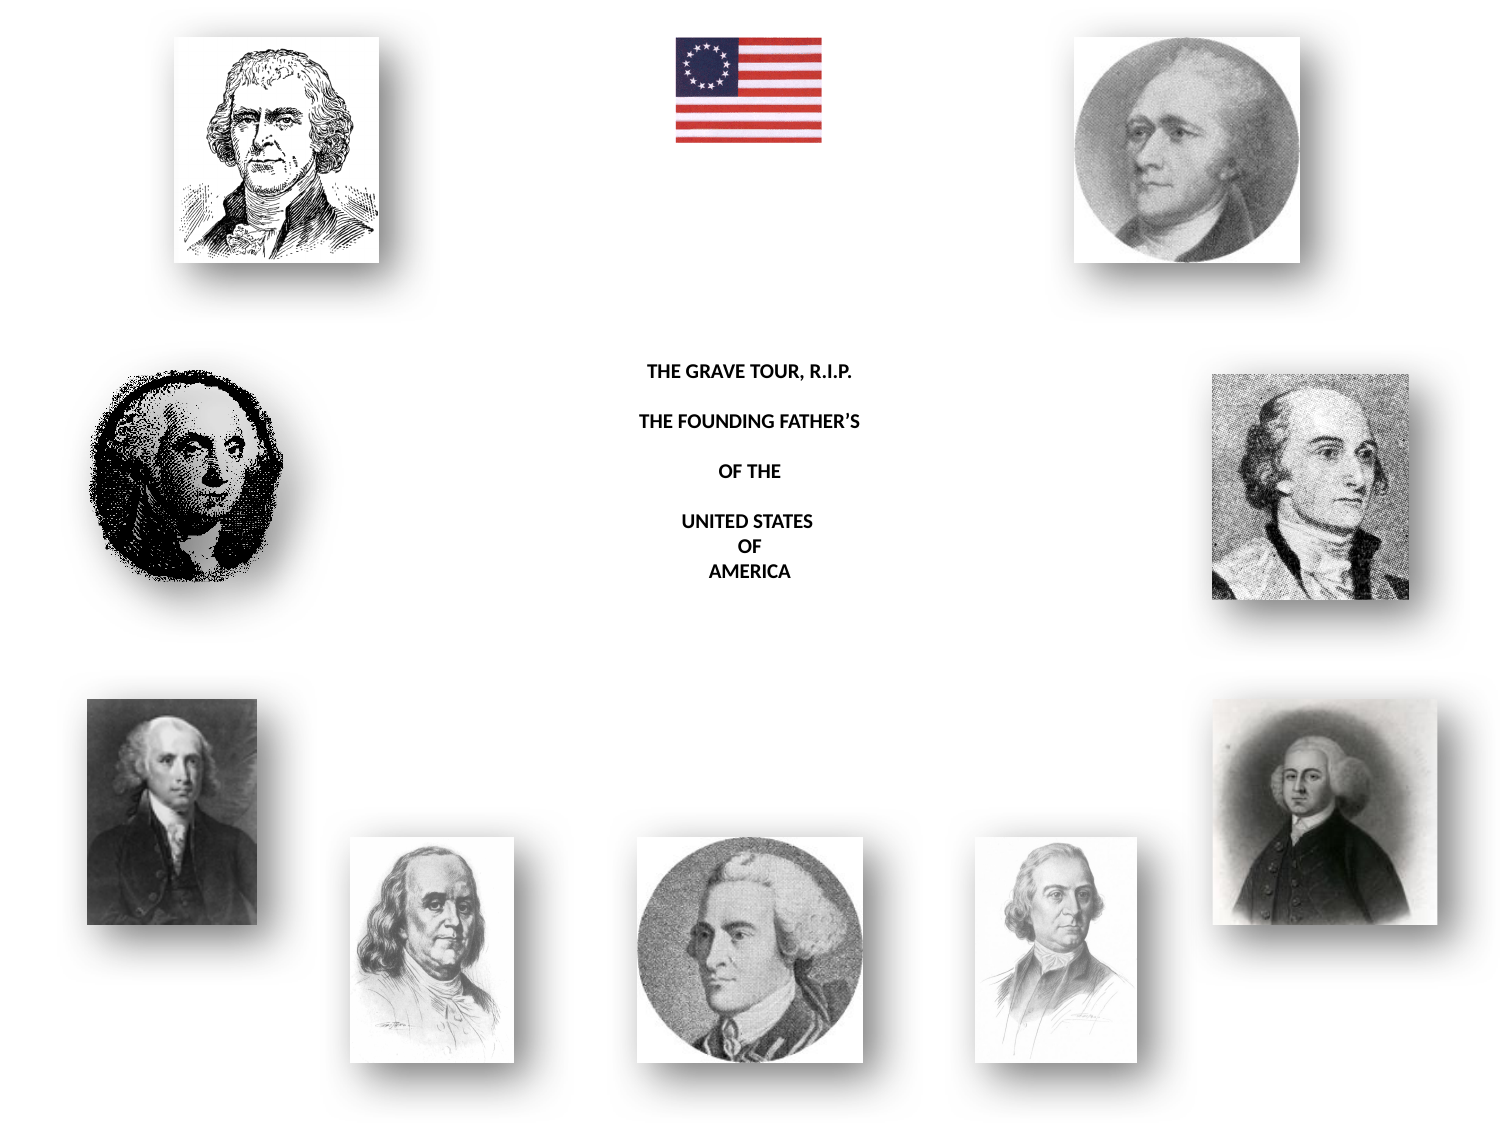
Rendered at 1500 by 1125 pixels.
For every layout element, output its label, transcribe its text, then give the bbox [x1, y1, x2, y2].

picture [974, 837, 1137, 1063]
picture [174, 37, 379, 263]
picture [637, 837, 863, 1063]
picture [74, 362, 288, 588]
picture [1212, 699, 1438, 926]
picture [1074, 37, 1301, 263]
picture [87, 699, 257, 926]
title THE GRAVE TOUR, R.I.P. THE FOUNDING FATHER’S OF THE UNITED STATES OF AMERICA [300, 349, 1388, 591]
picture [674, 37, 822, 143]
picture [349, 837, 514, 1063]
picture [1212, 374, 1410, 601]
